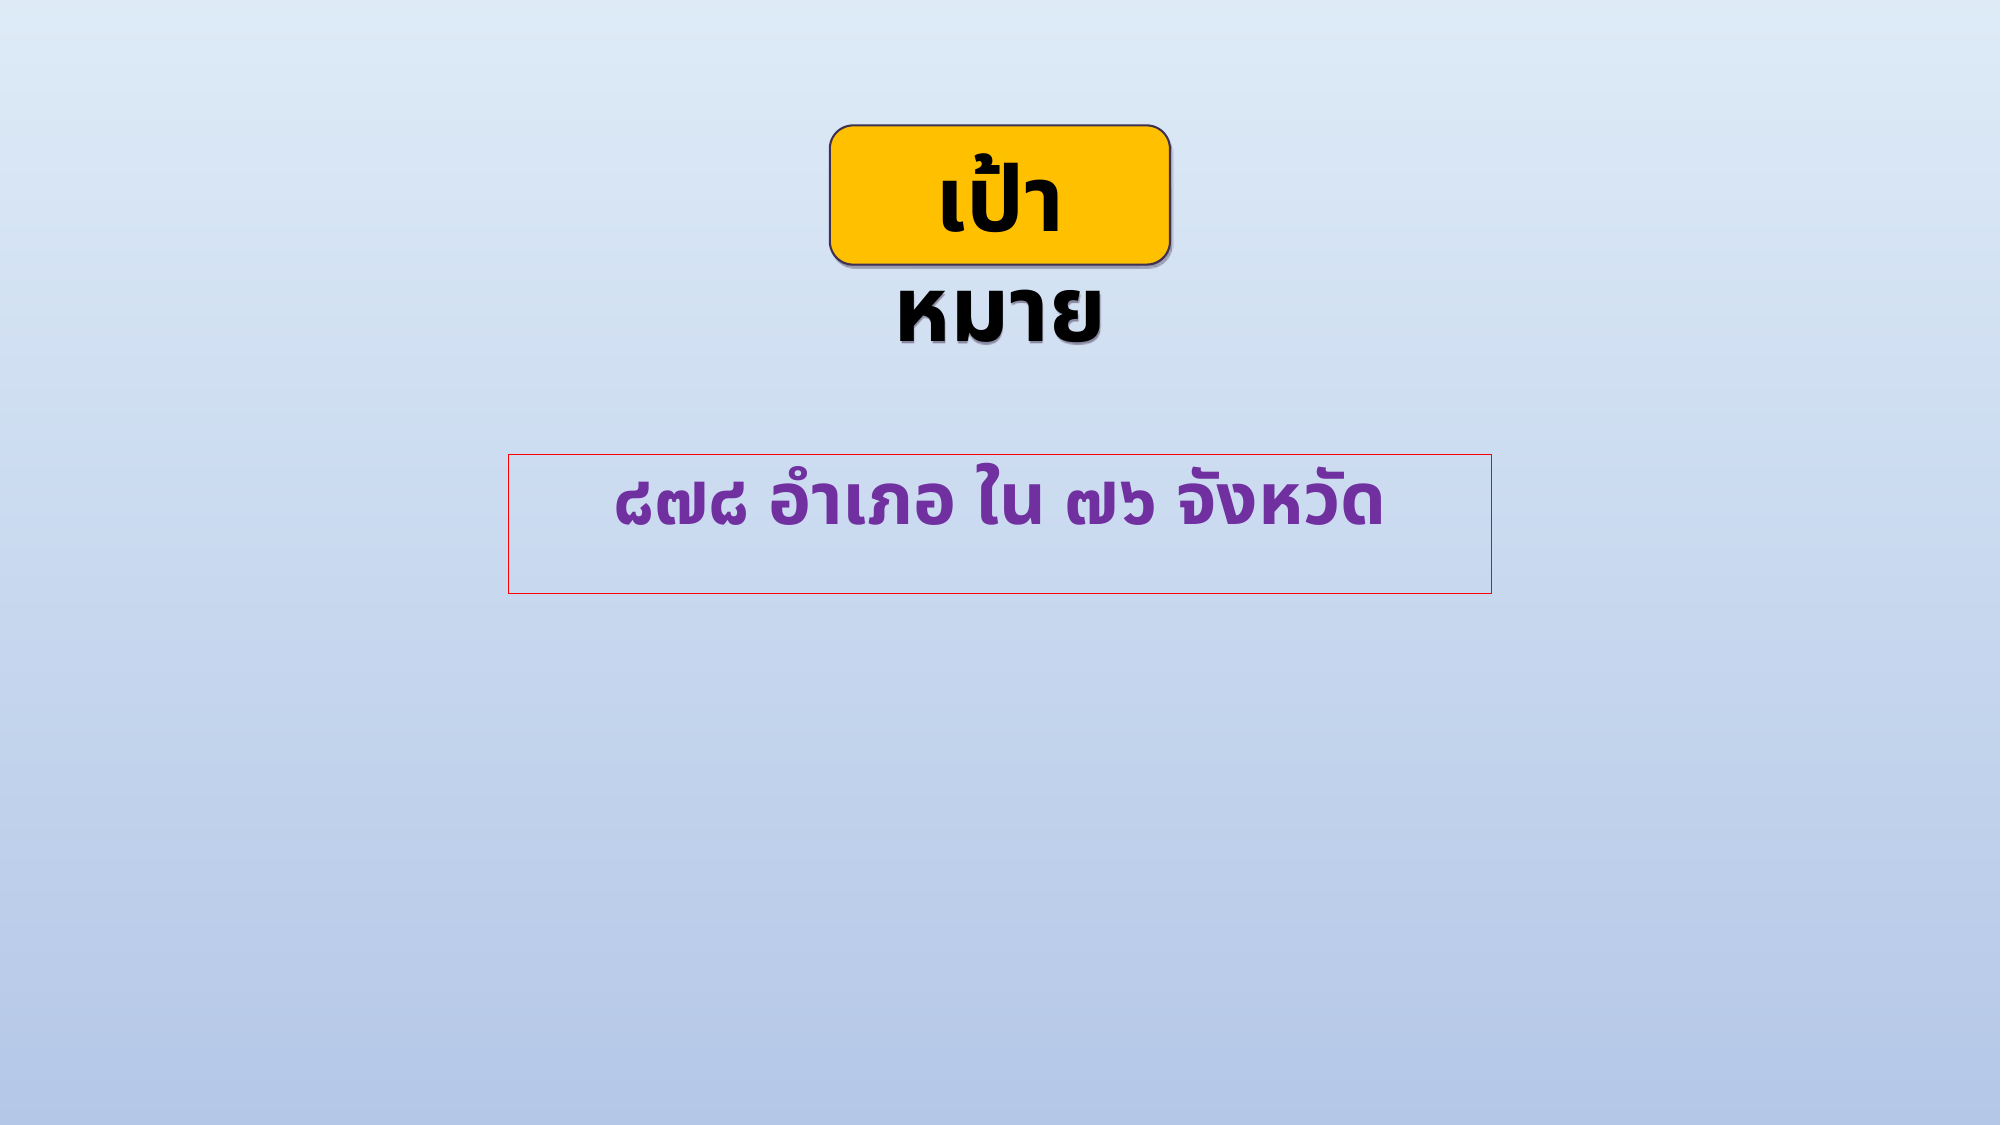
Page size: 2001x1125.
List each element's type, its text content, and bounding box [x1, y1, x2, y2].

text_box เป้าหมาย [829, 125, 1171, 265]
list ๘๗๘ อำเภอ ใน ๗๖ จังหวัด [508, 454, 1492, 594]
